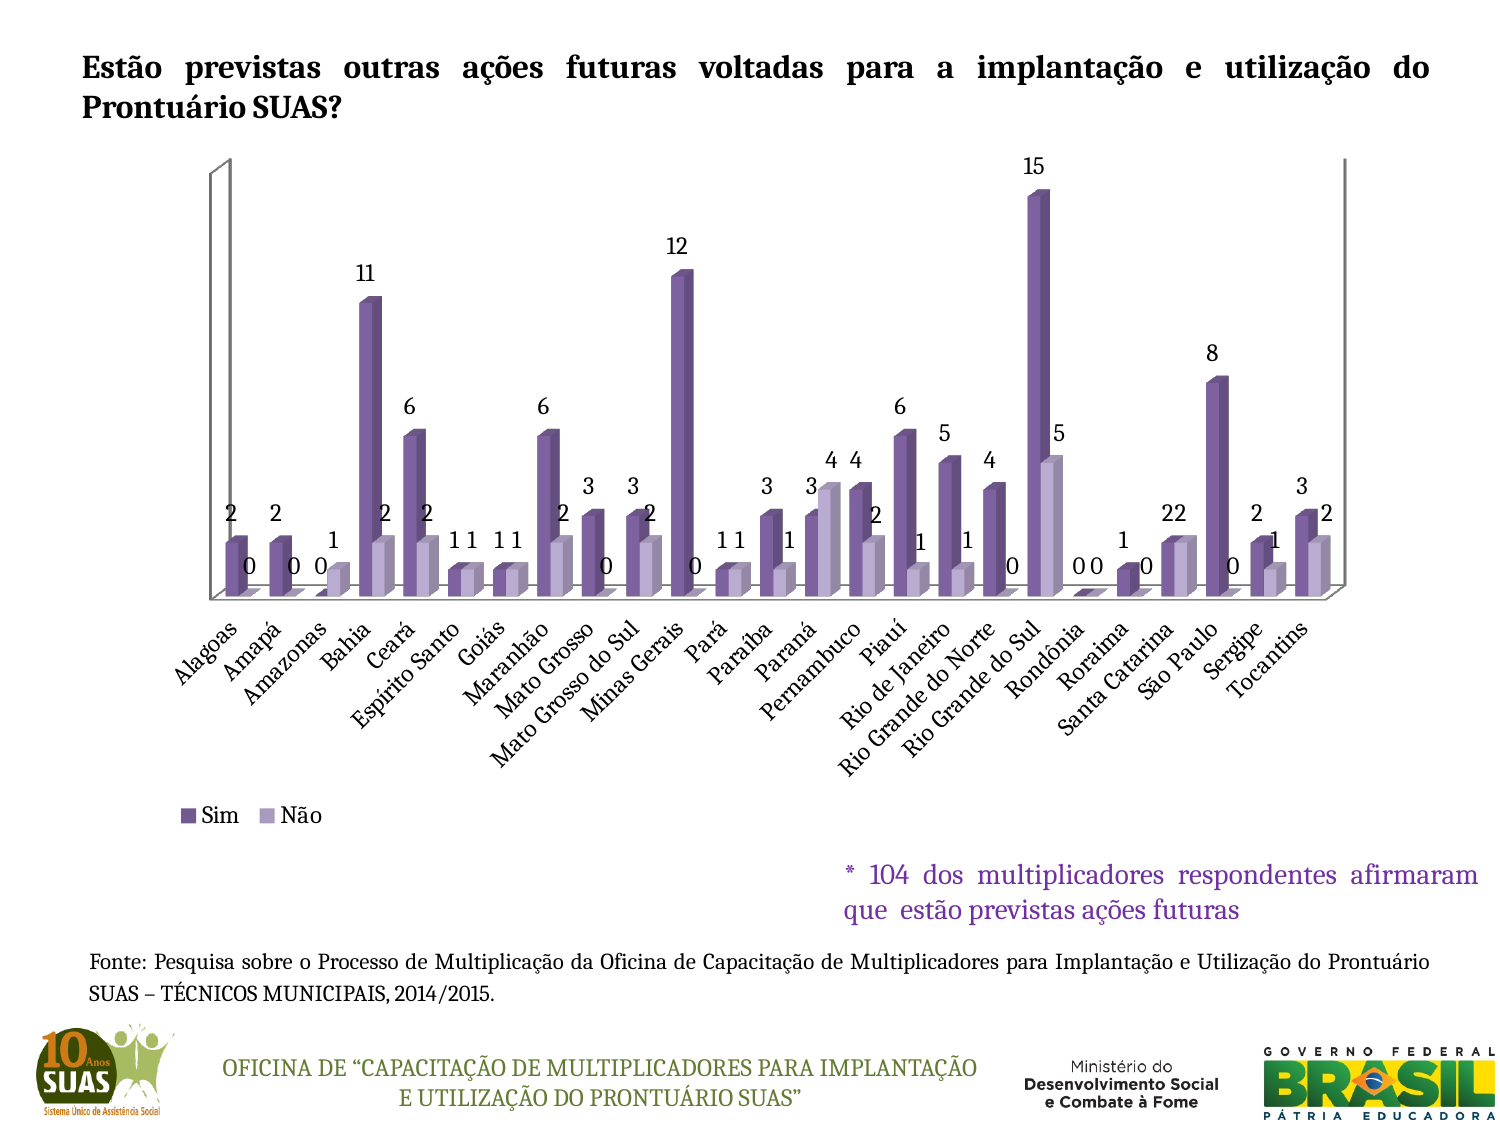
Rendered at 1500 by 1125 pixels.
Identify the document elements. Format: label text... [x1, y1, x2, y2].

text_box Fonte: Pesquisa sobre o Processo de Multiplicação da Oficina de Capacitação de Multiplicadores para Implantação e Utilização do Prontuário SUAS – TÉCNICOS MUNICIPAIS, 2014/2015. [74, 935, 1447, 1014]
picture [29, 1018, 181, 1120]
chart [141, 143, 1372, 849]
text_box * 104 dos multiplicadores respondentes afirmaram que estão previstas ações futuras [829, 848, 1495, 933]
text_box OFICINA DE “CAPACITAÇÃO DE MULTIPLICADORES PARA IMPLANTAÇÃO E UTILIZAÇÃO DO PRONTUÁRIO SUAS” [200, 1037, 1001, 1125]
text_box Estão previstas outras ações futuras voltadas para a implantação e utilização do Prontuário SUAS? [67, 37, 1447, 132]
picture [1025, 1047, 1495, 1120]
